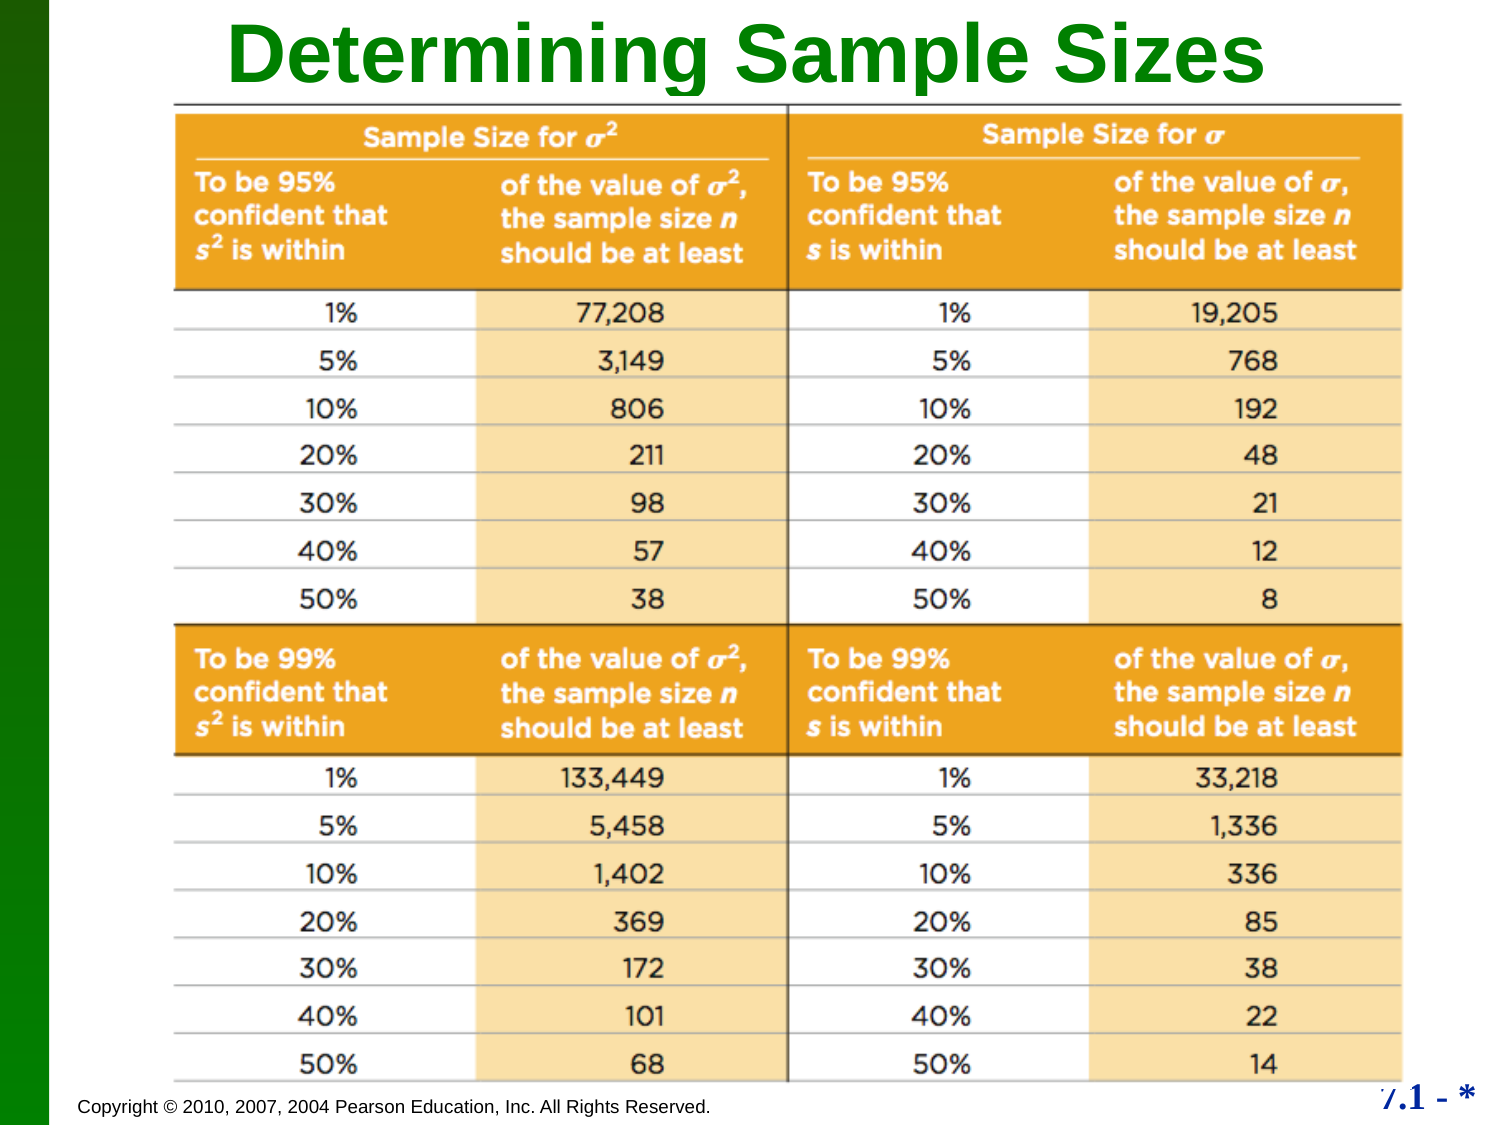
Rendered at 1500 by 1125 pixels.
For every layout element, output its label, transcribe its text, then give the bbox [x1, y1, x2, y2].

picture [164, 96, 1413, 1090]
title Determining Sample Sizes [91, 0, 1403, 100]
